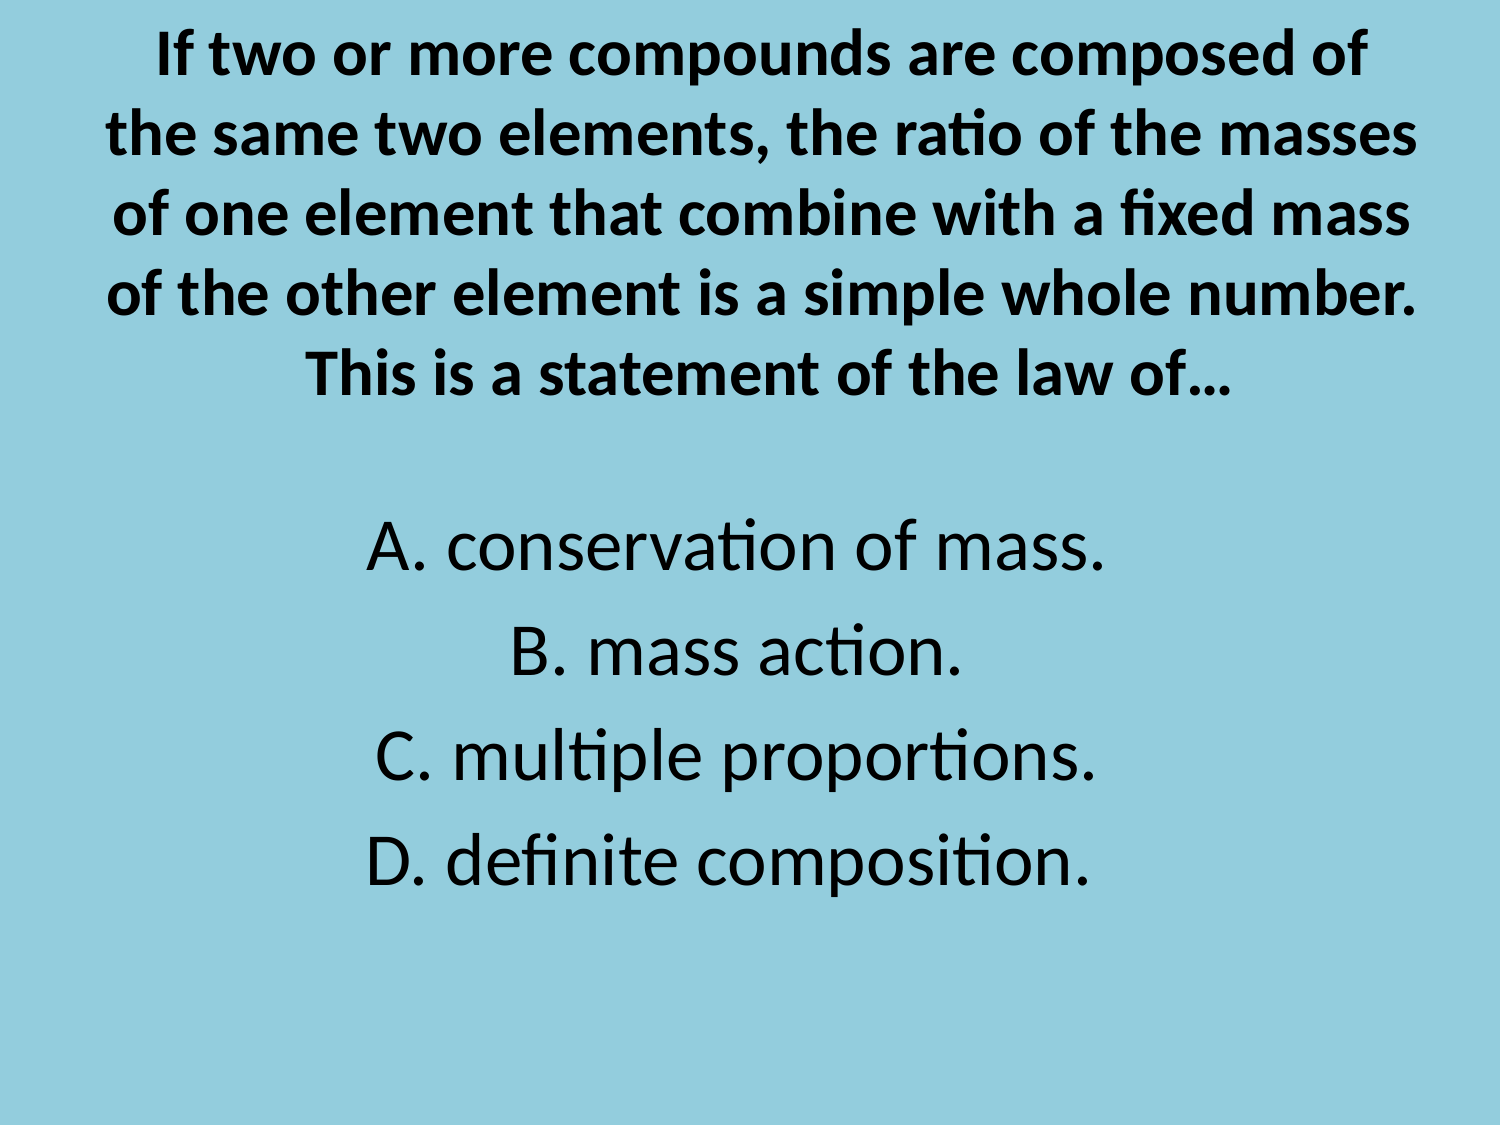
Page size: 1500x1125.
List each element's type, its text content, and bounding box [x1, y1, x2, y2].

list A. conservation of mass. B. mass action. C. multiple proportions. D. definite composition. [174, 487, 1300, 975]
title If two or more compounds are composed of the same two elements, the ratio of the masses of one element that combine with a fixed mass of the other element is a simple whole number. This is a statement of the law of… [87, 0, 1438, 468]
